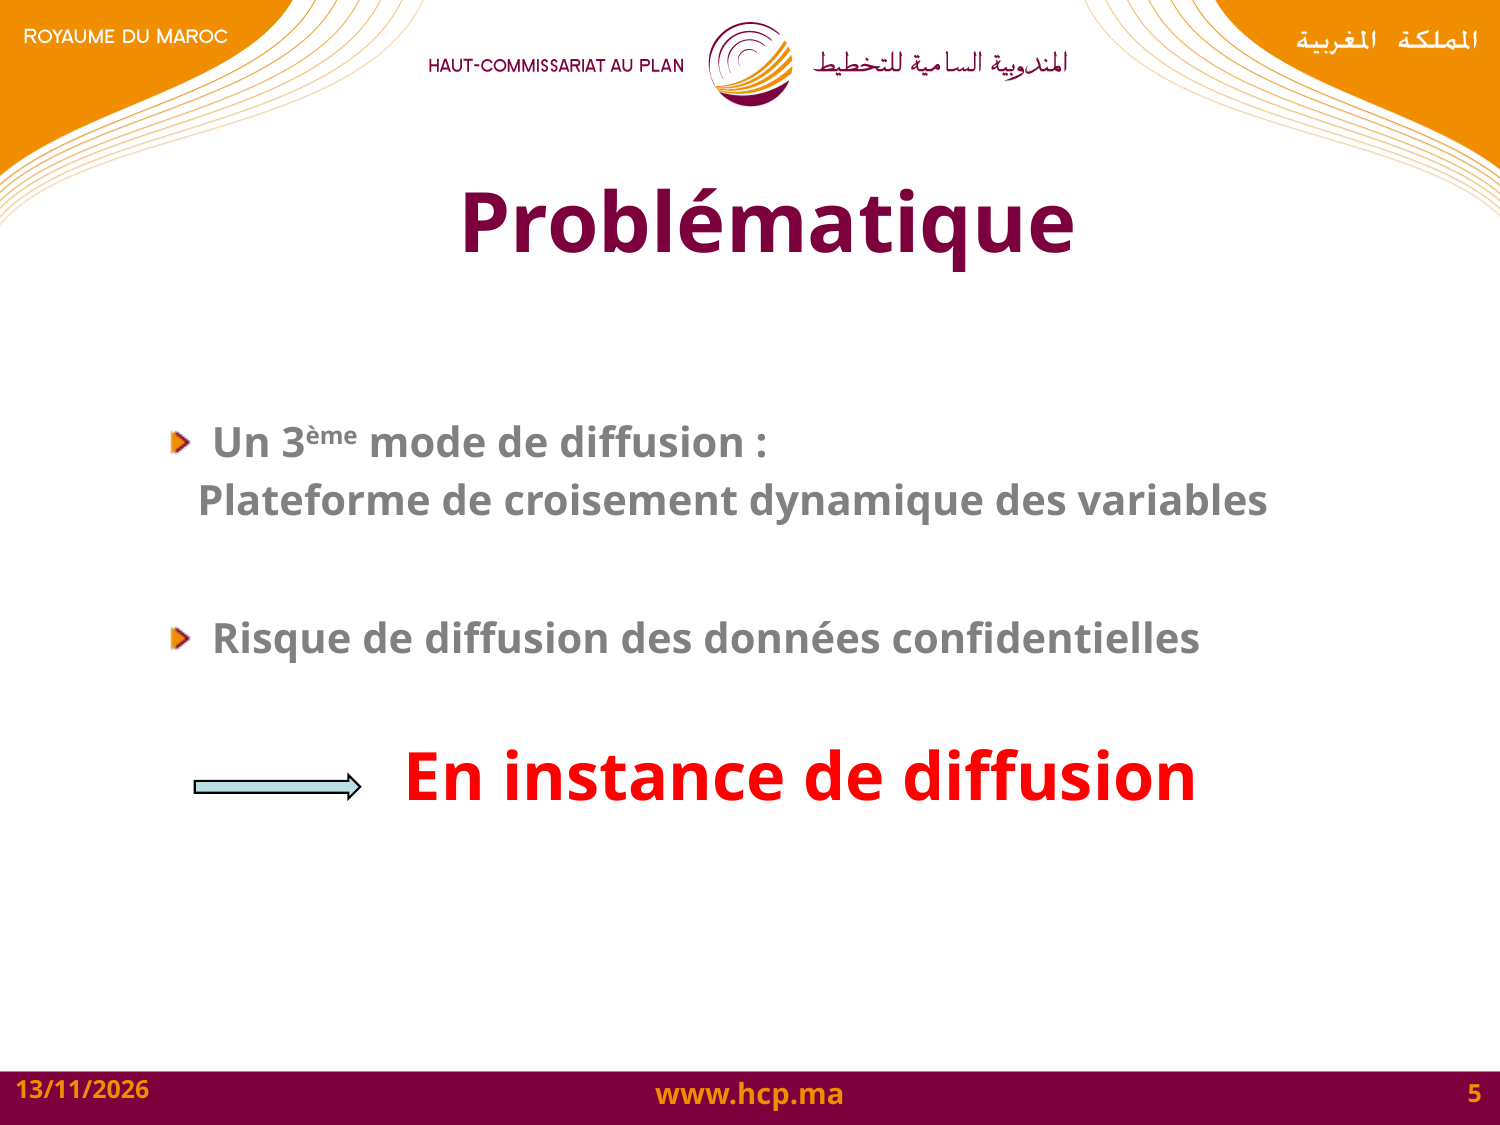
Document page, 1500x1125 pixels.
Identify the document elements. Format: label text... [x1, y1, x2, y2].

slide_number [0, 1068, 181, 1114]
slide_number 5 [1269, 1068, 1497, 1122]
text_box [194, 775, 361, 799]
title Problématique [194, 125, 1341, 314]
picture [0, 0, 1500, 1125]
list Un 3ème mode de diffusion : Plateforme de croisement dynamique des variables Risque de diffusion des données confidentielles En instance de diffusion [74, 349, 1454, 918]
